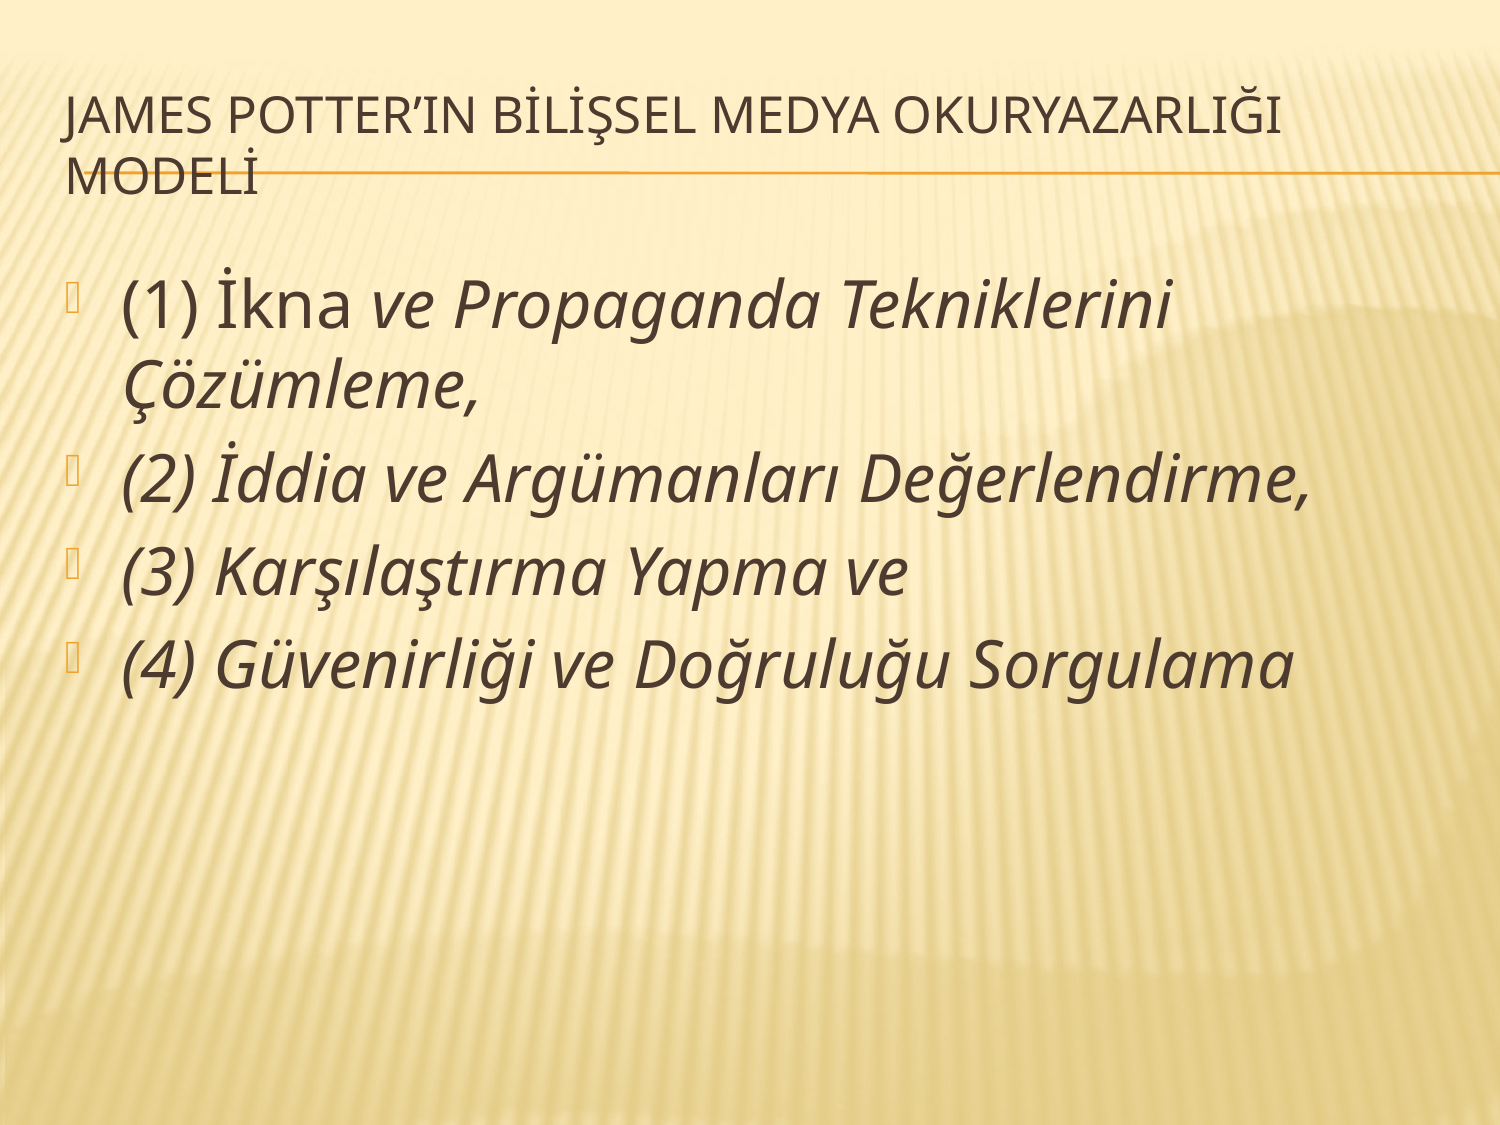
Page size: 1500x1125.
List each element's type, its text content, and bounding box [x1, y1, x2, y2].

list (1) İkna ve Propaganda Tekniklerini Çözümleme, (2) İddia ve Argümanları Değerlendirme, (3) Karşılaştırma Yapma ve (4) Güvenirliği ve Doğruluğu Sorgulama [50, 254, 1475, 998]
title James Potter’ın Bilişsel Medya Okuryazarlığı Modeli [50, 75, 1475, 213]
